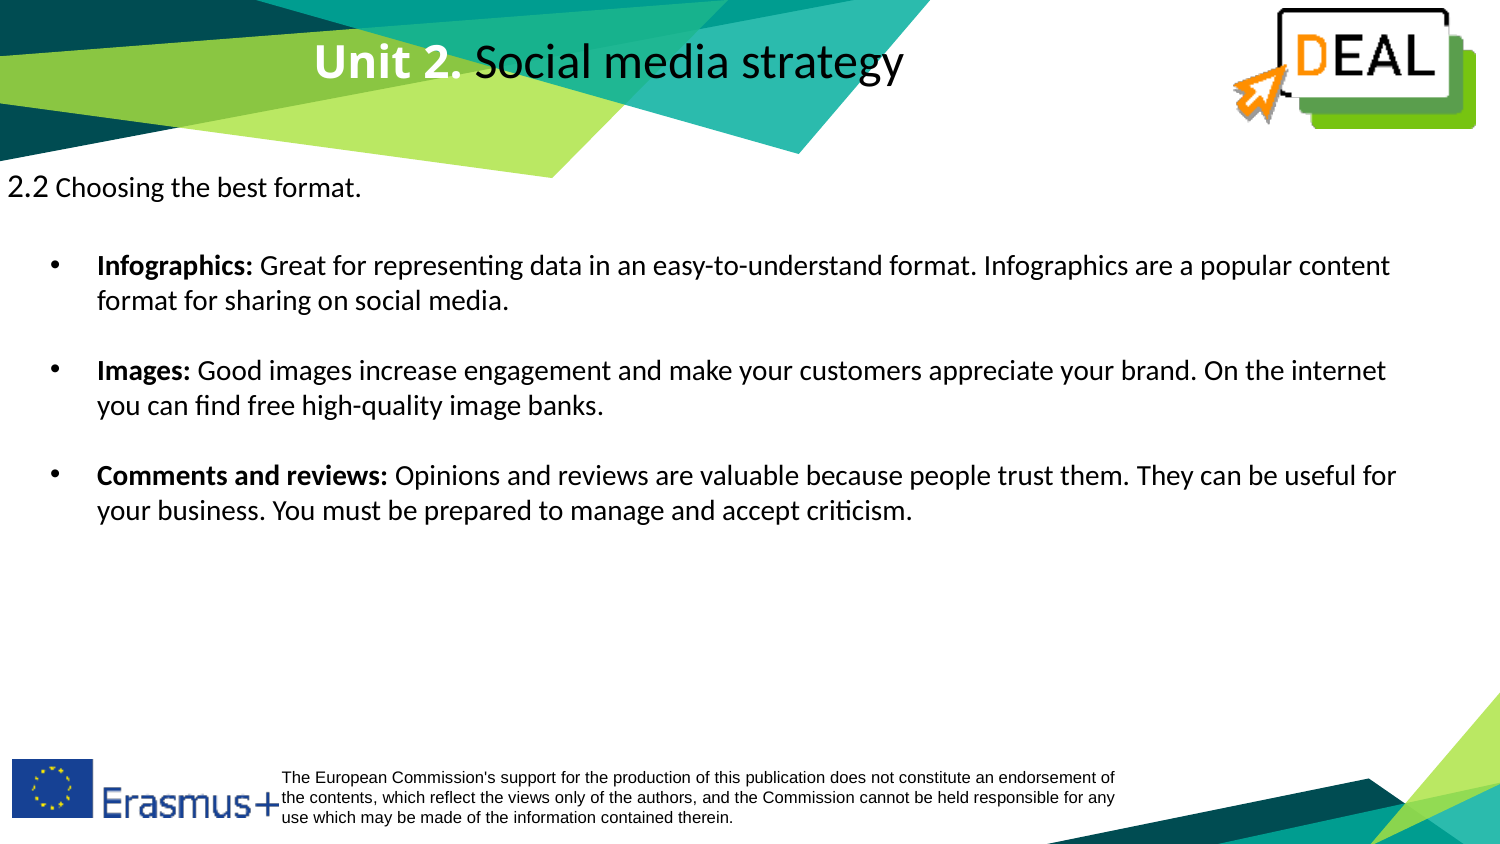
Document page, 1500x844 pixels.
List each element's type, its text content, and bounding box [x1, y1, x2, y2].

list 2.2 Choosing the best format. [0, 148, 662, 217]
picture [12, 759, 279, 818]
text_box Infographics: Great for representing data in an easy-to-understand format. Infographics are a popular content format for sharing on social media. Images: Good images increase engagement and make your customers appreciate your brand. On the internet you can find free high-quality image banks. Comments and reviews: Opinions and reviews are valuable because people trust them. They can be useful for your business. You must be prepared to manage and accept criticism. [35, 239, 1416, 534]
picture [1232, 8, 1476, 129]
title Unit 2. Social media strategy [4, 13, 1214, 104]
